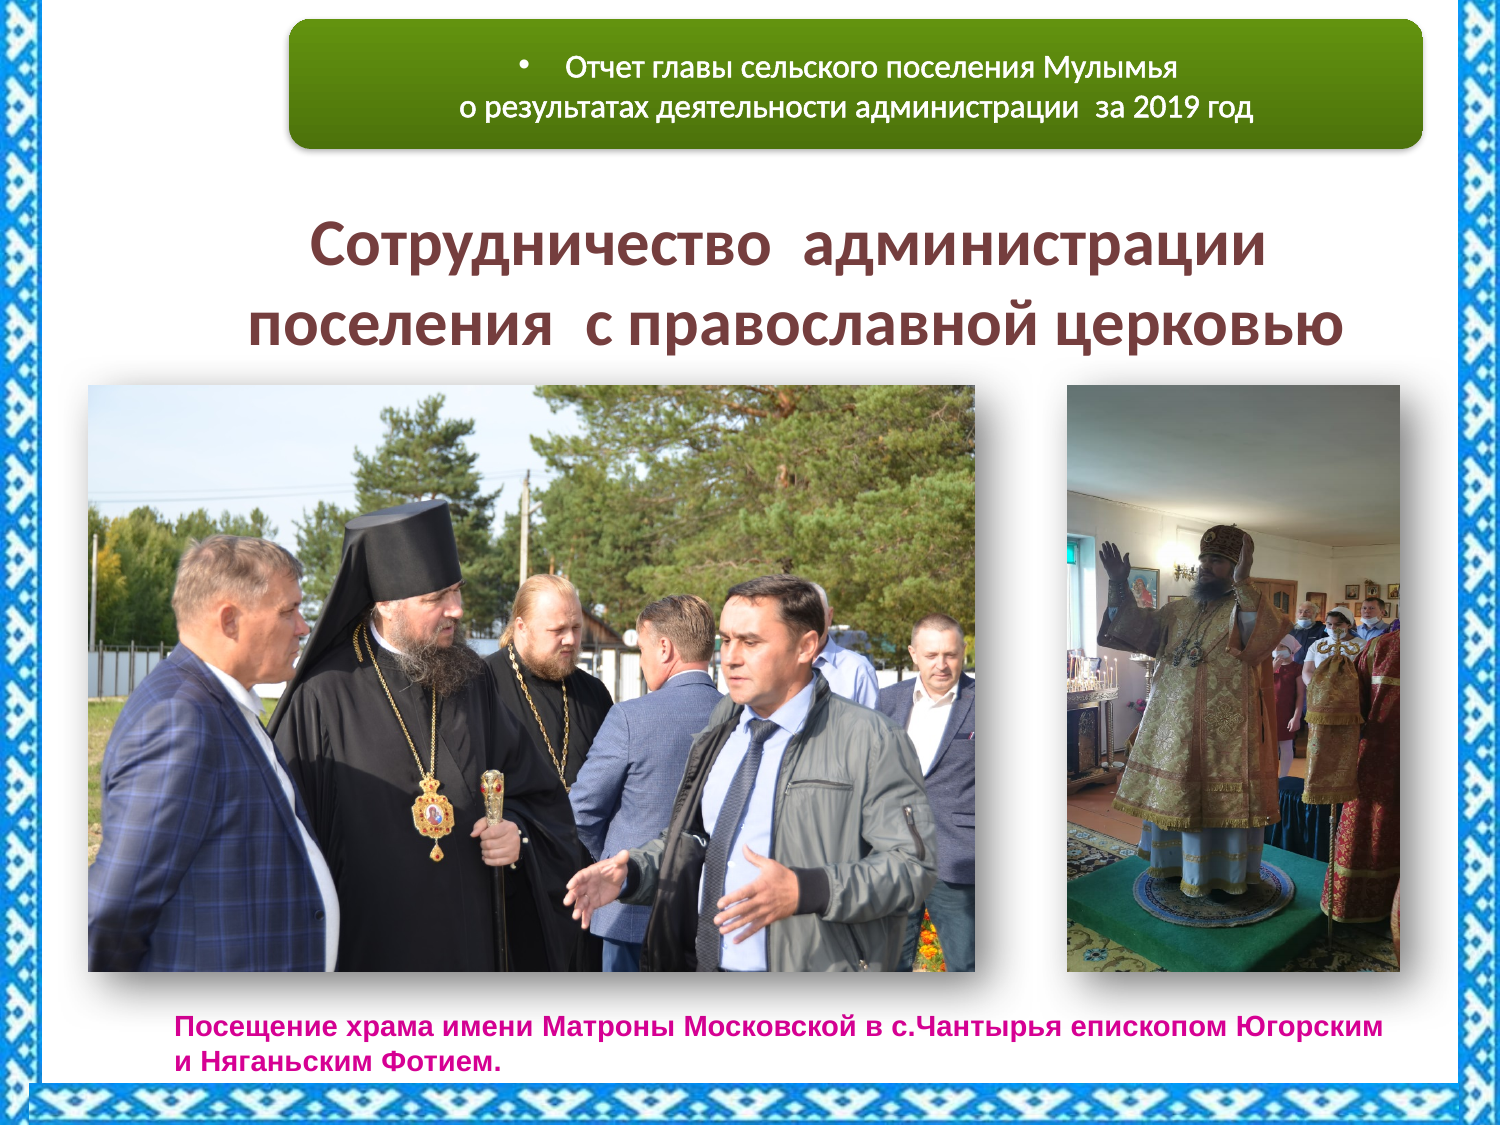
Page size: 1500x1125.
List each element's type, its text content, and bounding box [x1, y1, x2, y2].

text_box Посещение храма имени Матроны Московской в с.Чантырья епископом Югорским и Няганьским Фотием. [159, 999, 1412, 1082]
picture [88, 385, 975, 973]
text_box Отчет главы сельского поселения Мулымья о результатах деятельности администрации за 2019 год [289, 19, 1424, 149]
picture [1067, 385, 1400, 973]
title Сотрудничество администрации поселения с православной церковью [159, 231, 1435, 327]
picture [0, 0, 1500, 1125]
